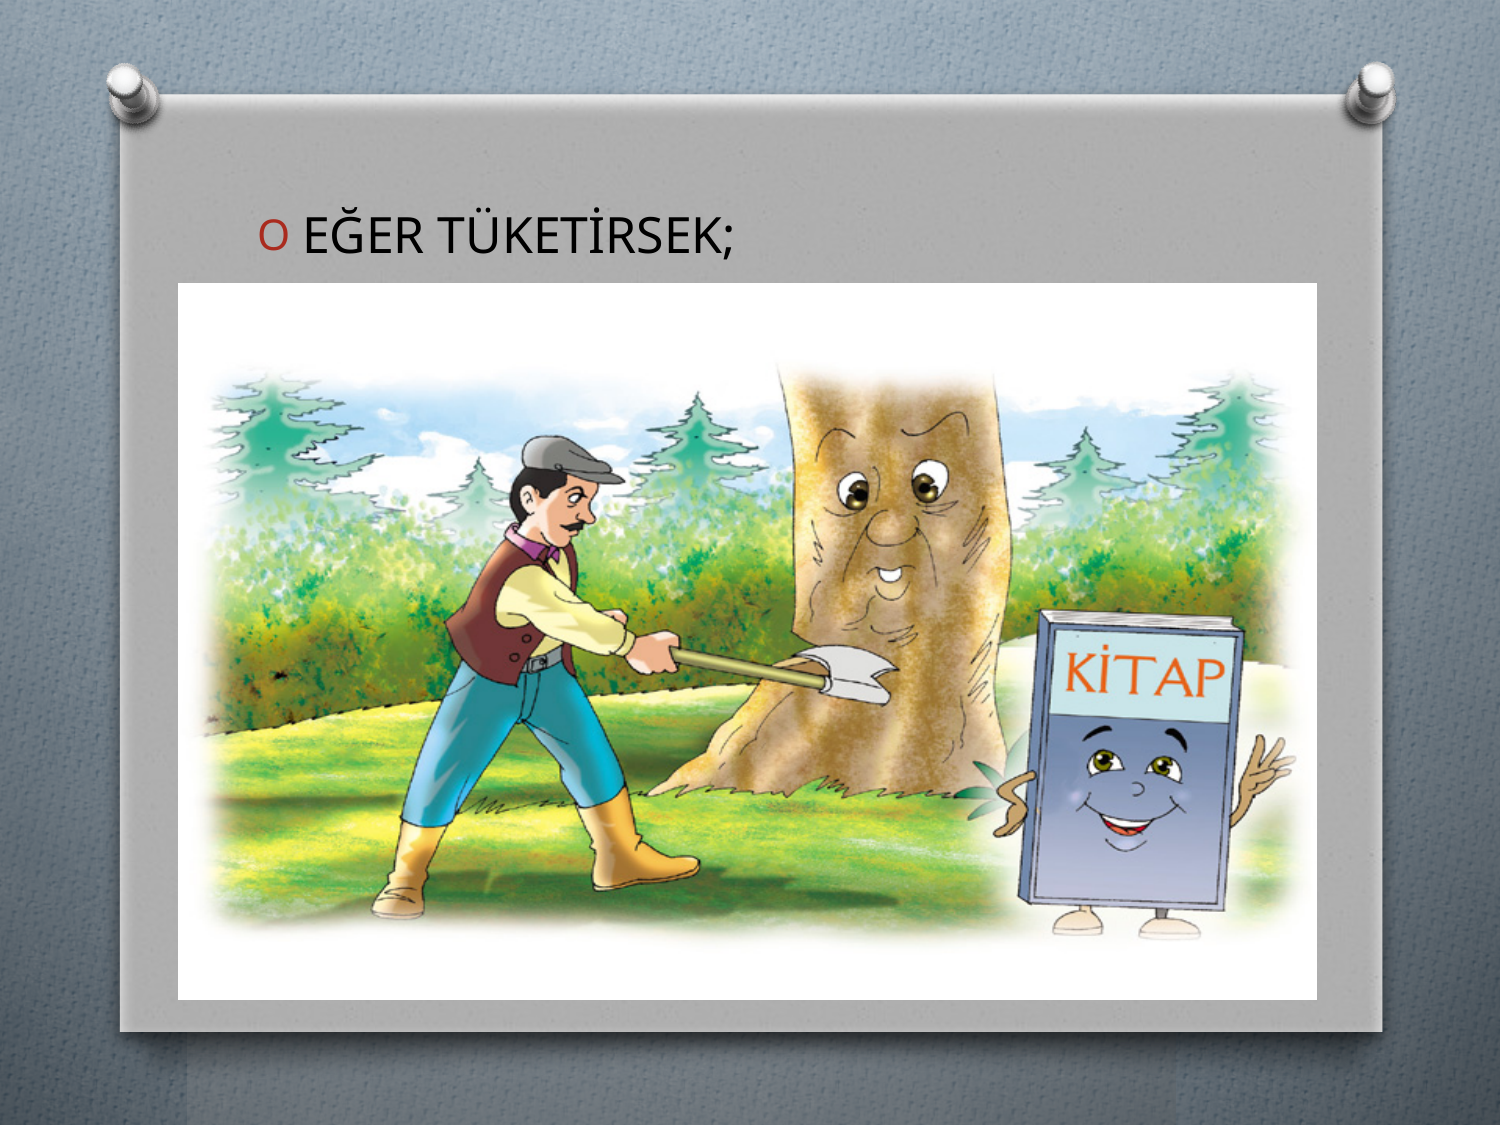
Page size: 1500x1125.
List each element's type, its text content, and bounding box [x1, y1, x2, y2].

picture [75, 29, 198, 153]
list EĞER TÜKETİRSEK; [242, 196, 1259, 283]
picture [1317, 35, 1439, 156]
picture [178, 283, 1318, 1000]
